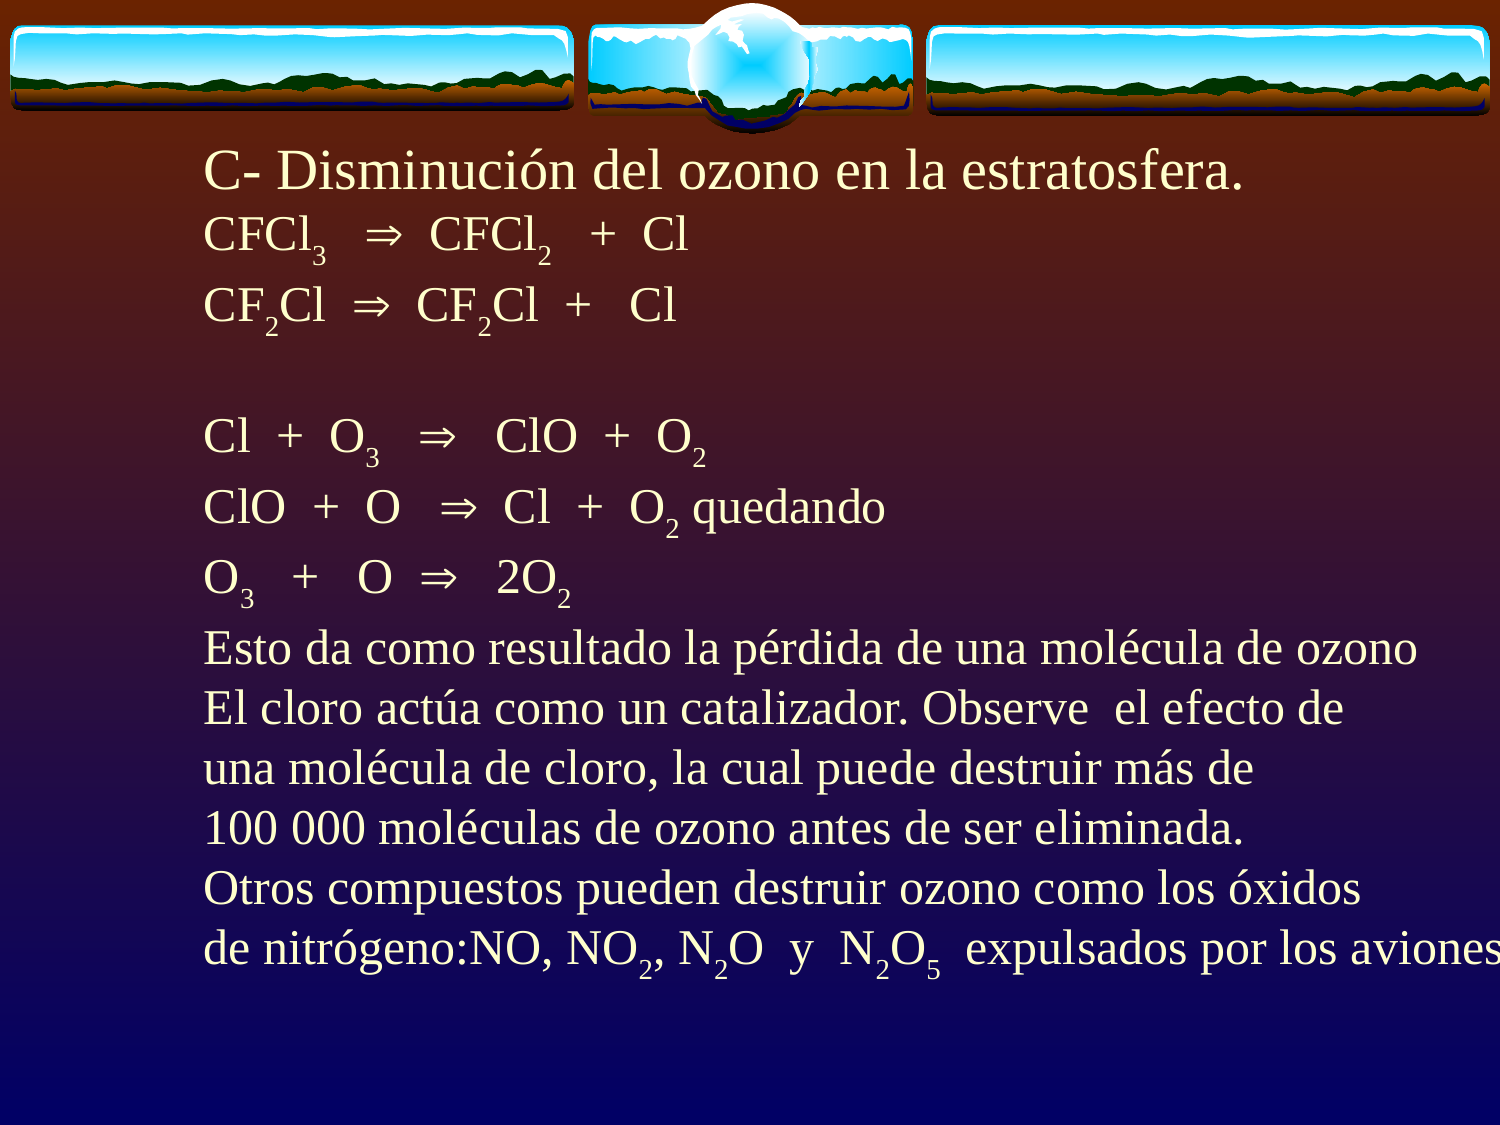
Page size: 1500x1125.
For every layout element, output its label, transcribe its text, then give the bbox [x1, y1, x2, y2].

text_box C- Disminución del ozono en la estratosfera. CFCl3  CFCl2 + Cl CF2Cl  CF2Cl + Cl Cl + O3  ClO + O2 ClO + O  Cl + O2 quedando O3 + O  2O2 Esto da como resultado la pérdida de una molécula de ozono El cloro actúa como un catalizador. Observe el efecto de una molécula de cloro, la cual puede destruir más de 100 000 moléculas de ozono antes de ser eliminada. Otros compuestos pueden destruir ozono como los óxidos de nitrógeno:NO, NO2, N2O y N2O5 expulsados por los aviones [189, 123, 1500, 993]
text_box [222, 77, 253, 123]
text_box [209, 69, 241, 123]
